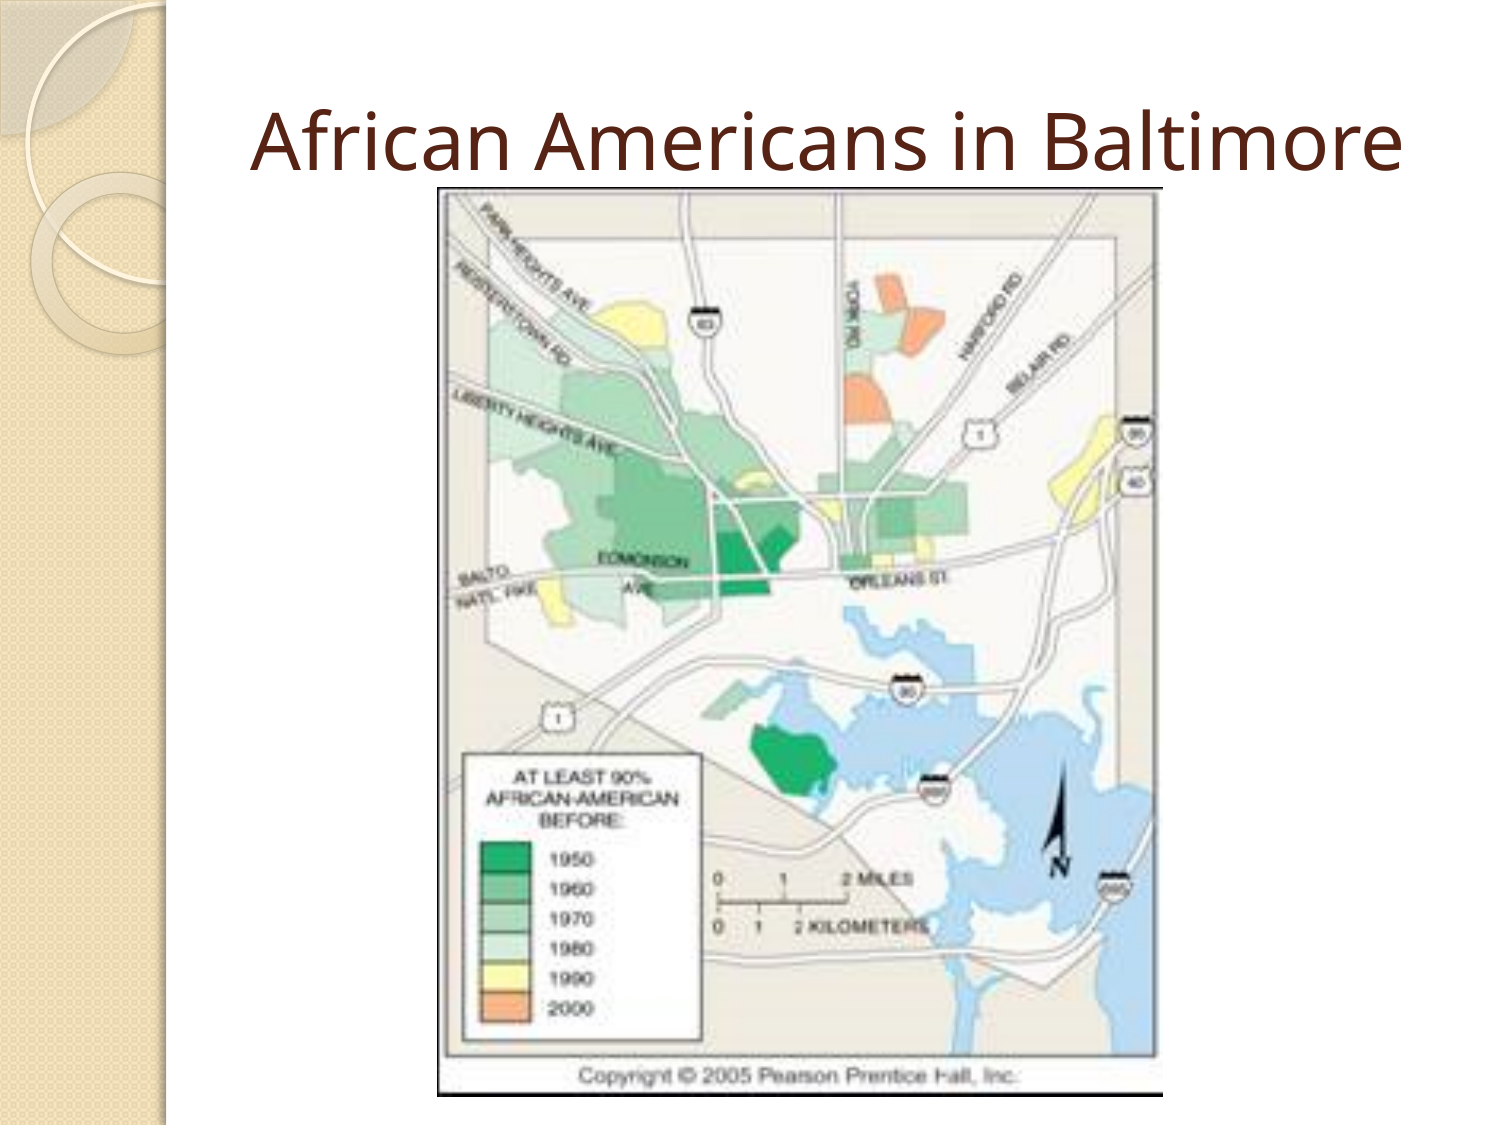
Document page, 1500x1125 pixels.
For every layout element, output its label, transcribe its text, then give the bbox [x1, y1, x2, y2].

title African Americans in Baltimore [235, 45, 1466, 233]
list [437, 187, 1163, 1098]
